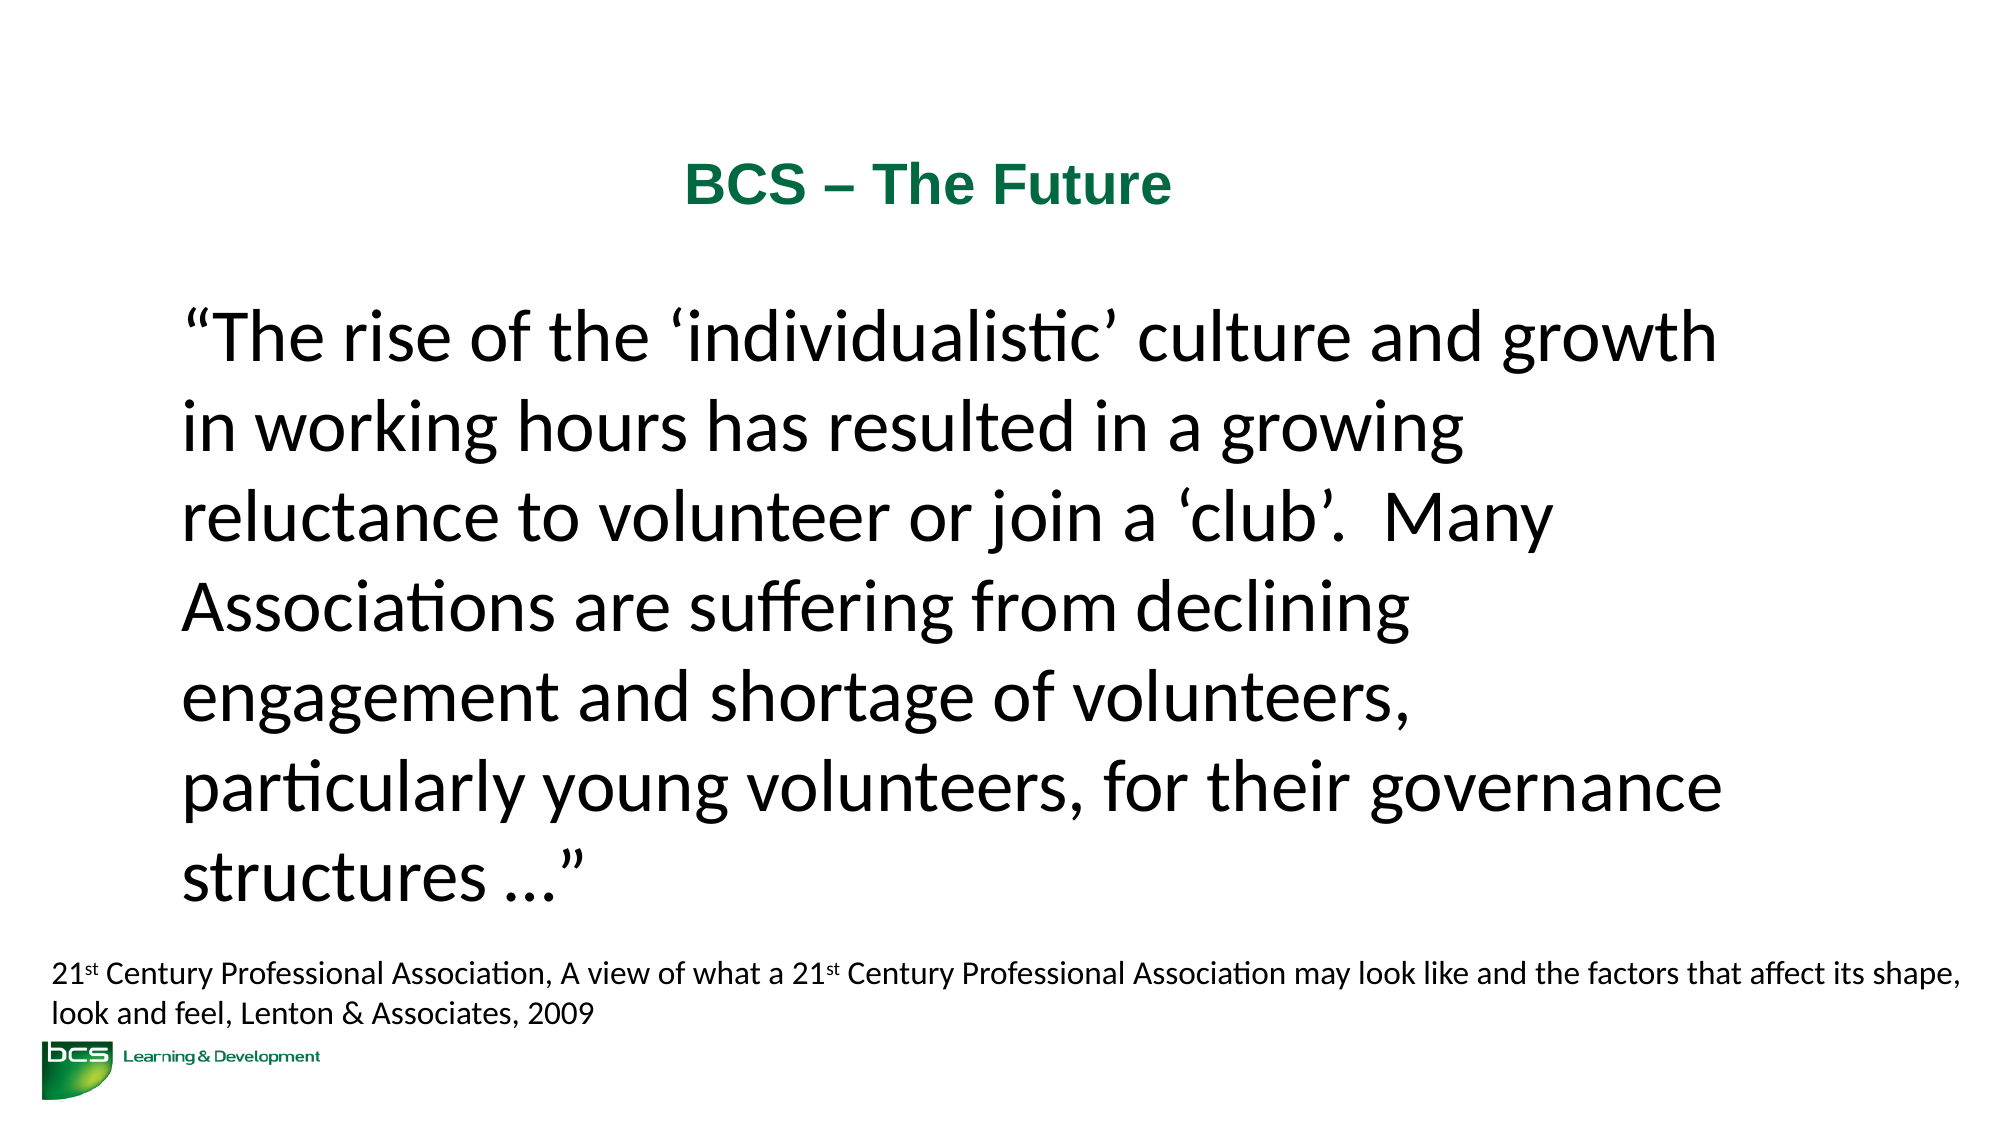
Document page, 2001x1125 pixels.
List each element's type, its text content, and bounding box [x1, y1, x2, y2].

text_box 21st Century Professional Association, A view of what a 21st Century Professional Association may look like and the factors that affect its shape, look and feel, Lenton & Associates, 2009 [36, 944, 1986, 1039]
list BCS – The Future “The rise of the ‘individualistic’ culture and growth in working hours has resulted in a growing reluctance to volunteer or join a ‘club’. Many Associations are suffering from declining engagement and shortage of volunteers, particularly young volunteers, for their governance structures …” [181, 146, 1756, 850]
picture [39, 1039, 320, 1102]
